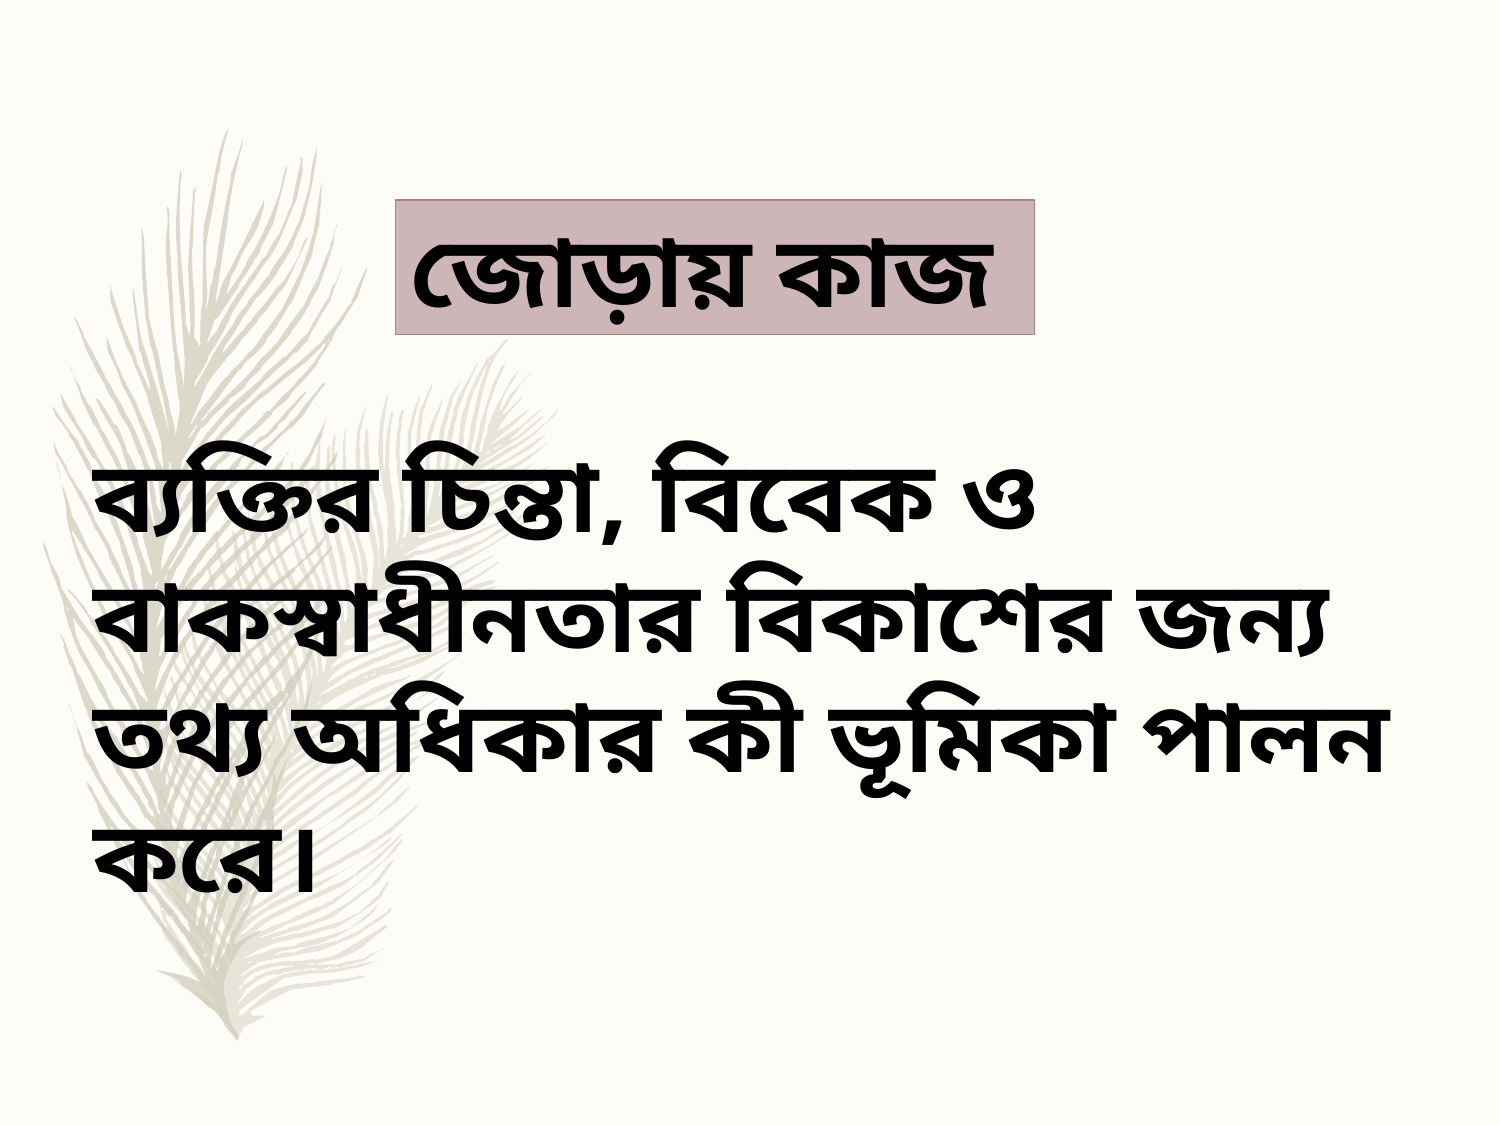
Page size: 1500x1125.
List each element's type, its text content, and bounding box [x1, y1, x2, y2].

text_box ব্যক্তির চিন্তা, বিবেক ও বাকস্বাধীনতার বিকাশের জন্য তথ্য অধিকার কী ভূমিকা পালন করে। [78, 424, 1416, 920]
text_box জোড়ায় কাজ [395, 199, 1035, 335]
